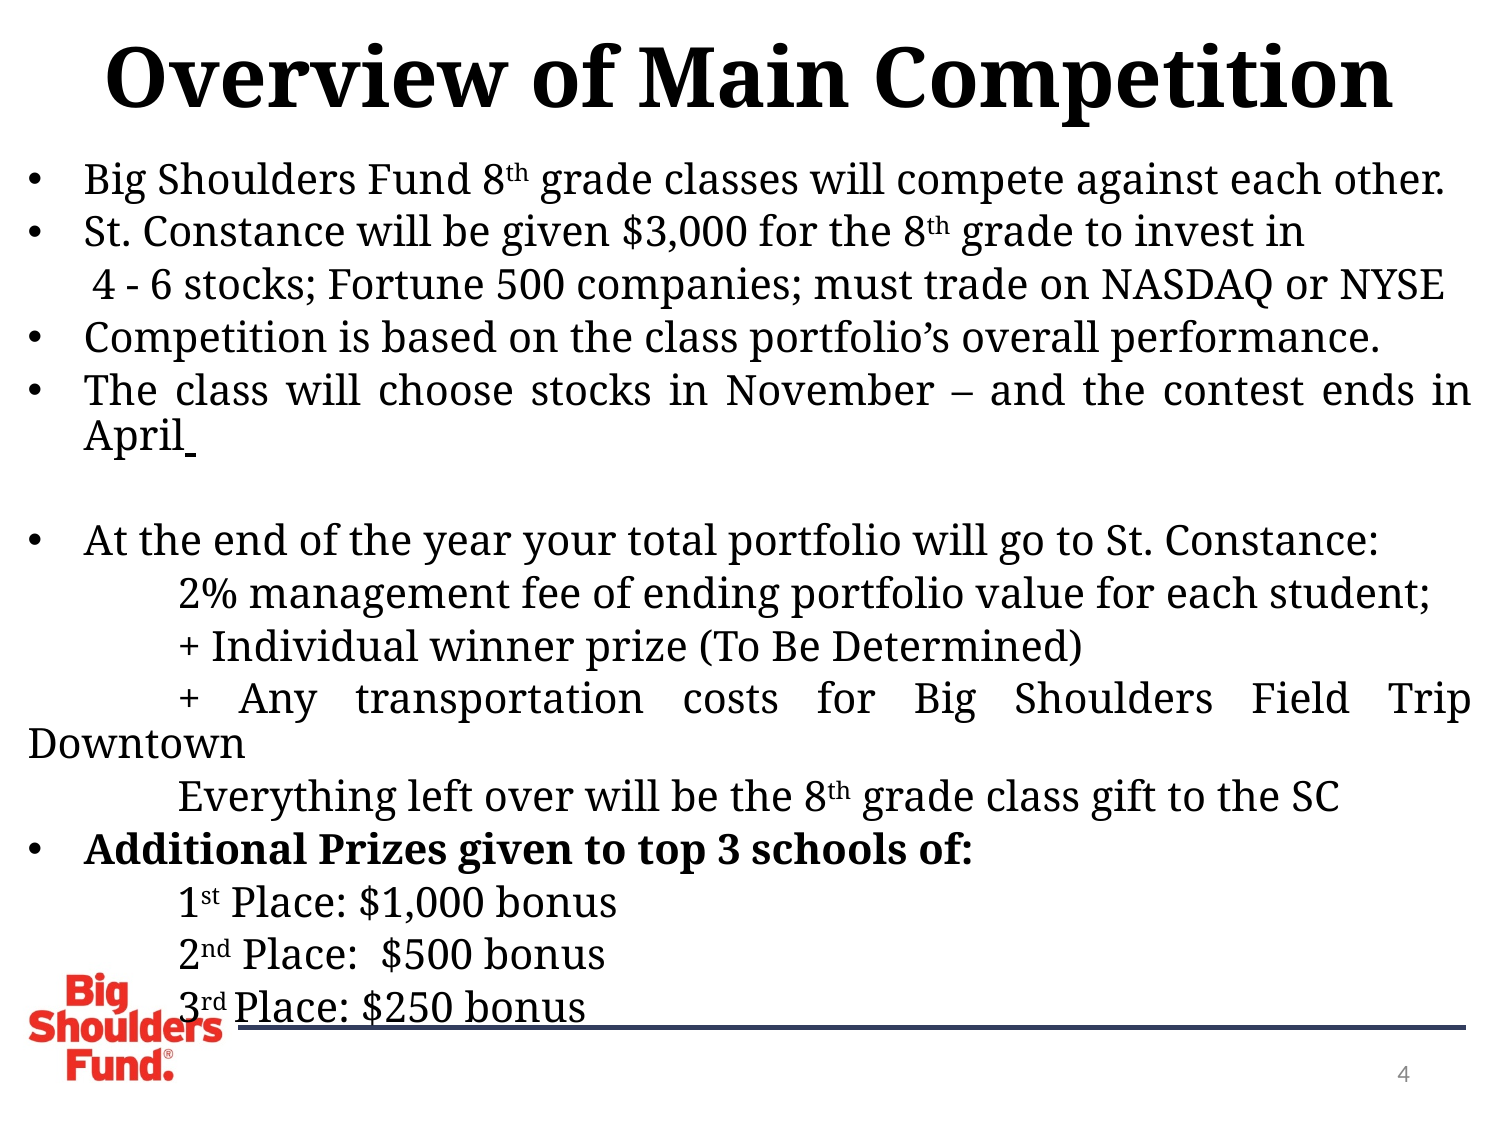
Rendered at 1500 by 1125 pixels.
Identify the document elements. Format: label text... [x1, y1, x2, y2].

text_box Overview of Main Competition [0, 17, 1500, 132]
text_box Big Shoulders Fund 8th grade classes will compete against each other. St. Constance will be given $3,000 for the 8th grade to invest in 4 - 6 stocks; Fortune 500 companies; must trade on NASDAQ or NYSE Competition is based on the class portfolio’s overall performance. The class will choose stocks in November – and the contest ends in April At the end of the year your total portfolio will go to St. Constance: 2% management fee of ending portfolio value for each student; + Individual winner prize (To Be Determined) + Any transportation costs for Big Shoulders Field Trip Downtown Everything left over will be the 8th grade class gift to the SC Additional Prizes given to top 3 schools of: 1st Place: $1,000 bonus 2nd Place: $500 bonus 3rd Place: $250 bonus [12, 150, 1488, 1013]
picture [12, 962, 238, 1092]
slide_number 4 [1074, 1042, 1425, 1103]
